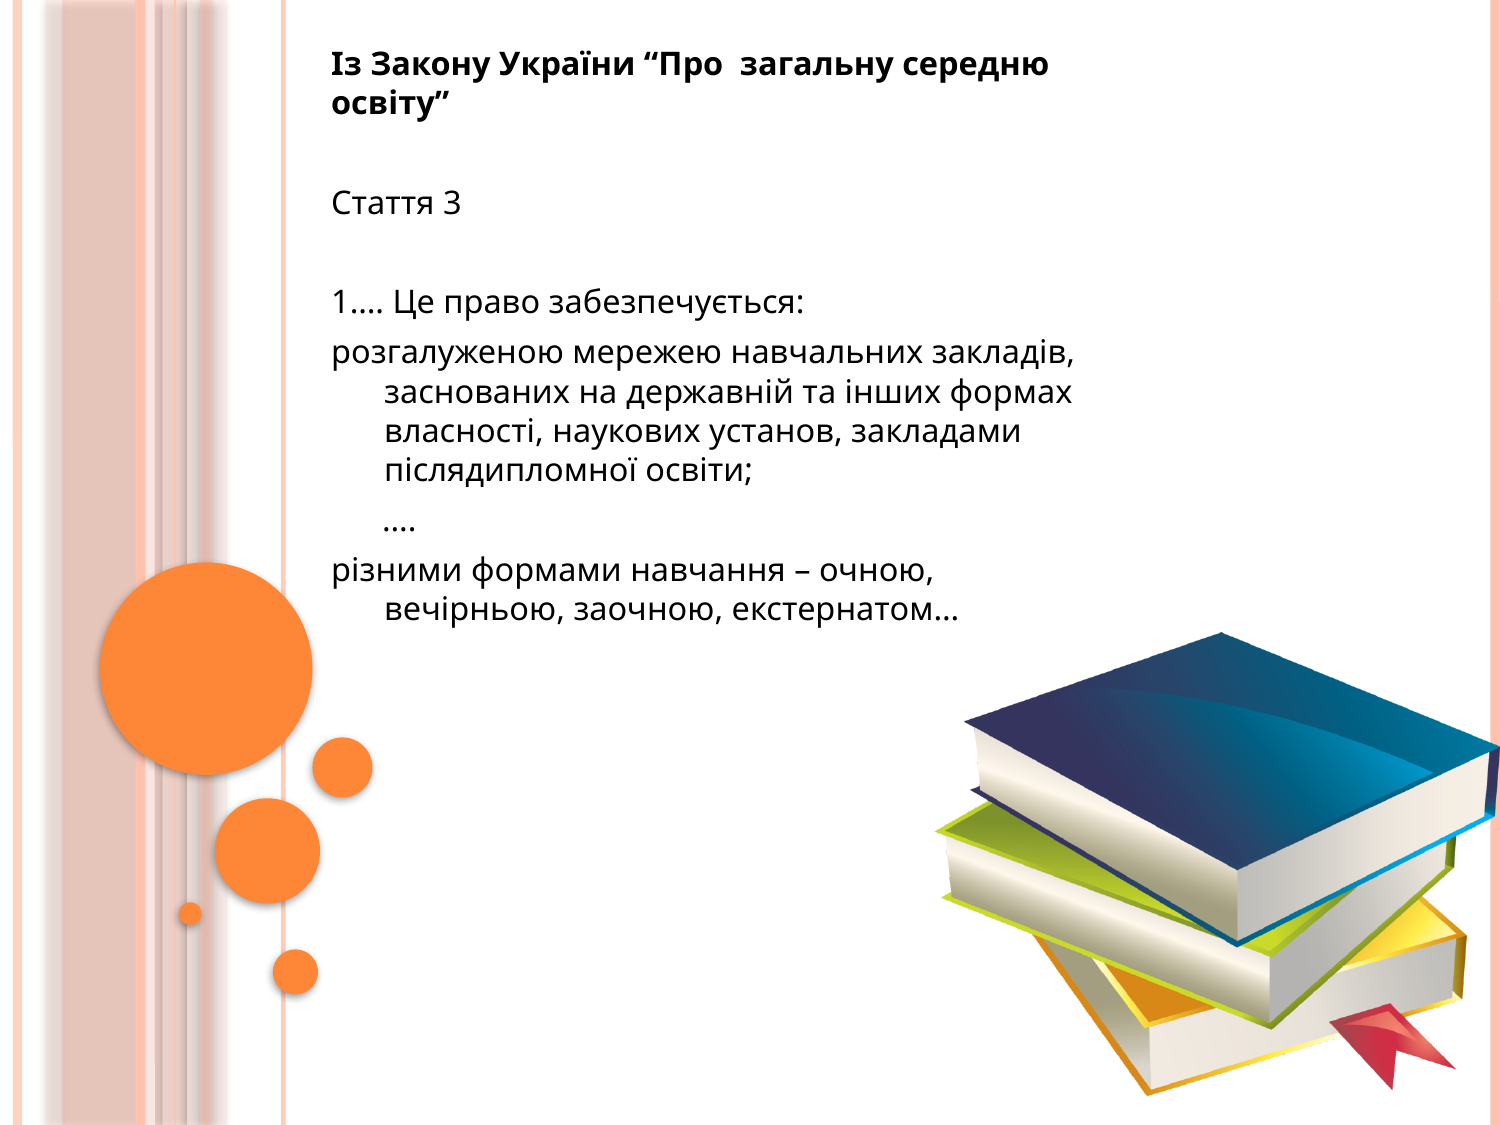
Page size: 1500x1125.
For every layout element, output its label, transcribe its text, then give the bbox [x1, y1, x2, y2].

picture [934, 632, 1500, 1096]
subtitle Із Закону України “Про загальну середню освіту” Стаття 3 1.… Це право забезпечується: розгалуженою мережею навчальних закладів, заснованих на державній та інших формах власності, наукових установ, закладами післядипломної освіти; …. різними формами навчання – очною, вечірньою, заочною, екстернатом… [316, 35, 1102, 645]
